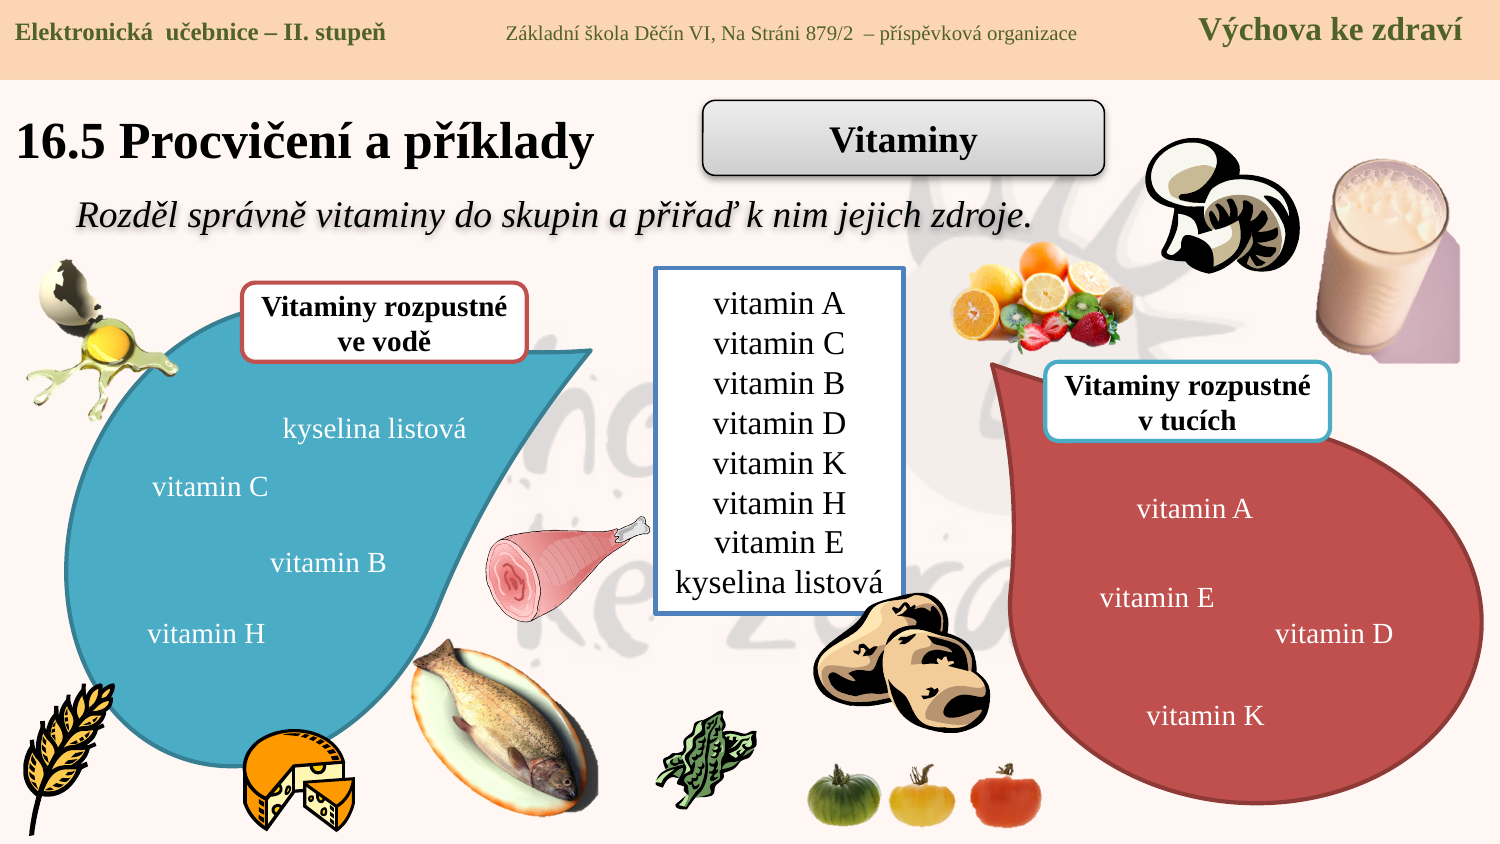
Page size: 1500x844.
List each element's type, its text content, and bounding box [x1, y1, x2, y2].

picture [0, 224, 263, 444]
picture [371, 515, 757, 844]
text_box vitamin E [1066, 563, 1248, 630]
text_box Vitaminy [701, 99, 1106, 177]
text_box kyselina listová [262, 394, 488, 461]
text_box Rozděl správně vitaminy do skupin a přiřaď k nim jejich zdroje. [52, 174, 1058, 252]
text_box [994, 385, 1484, 806]
text_box vitamin B [237, 528, 420, 595]
picture [241, 727, 357, 834]
picture [23, 681, 118, 839]
picture [929, 129, 1462, 376]
text_box vitamin A [1104, 473, 1286, 540]
text_box Vitaminy rozpustné v tucích [1043, 359, 1333, 444]
picture [783, 592, 1061, 844]
text_box vitamin D [1243, 599, 1426, 666]
title 16.5 Procvičení a příklady [0, 89, 887, 187]
text_box Elektronická učebnice – II. stupeň Základní škola Děčín VI, Na Stráni 879/2 – příspěvková organizace Výchova ke zdraví [0, 0, 1500, 80]
text_box vitamin K [1114, 681, 1297, 748]
text_box vitamin A vitamin C vitamin B vitamin D vitamin K vitamin H vitamin E kyselina listová [653, 266, 906, 616]
text_box vitamin C [119, 451, 302, 518]
text_box vitamin H [115, 599, 298, 666]
text_box Vitaminy rozpustné ve vodě [266, 280, 529, 364]
text_box [64, 348, 593, 769]
